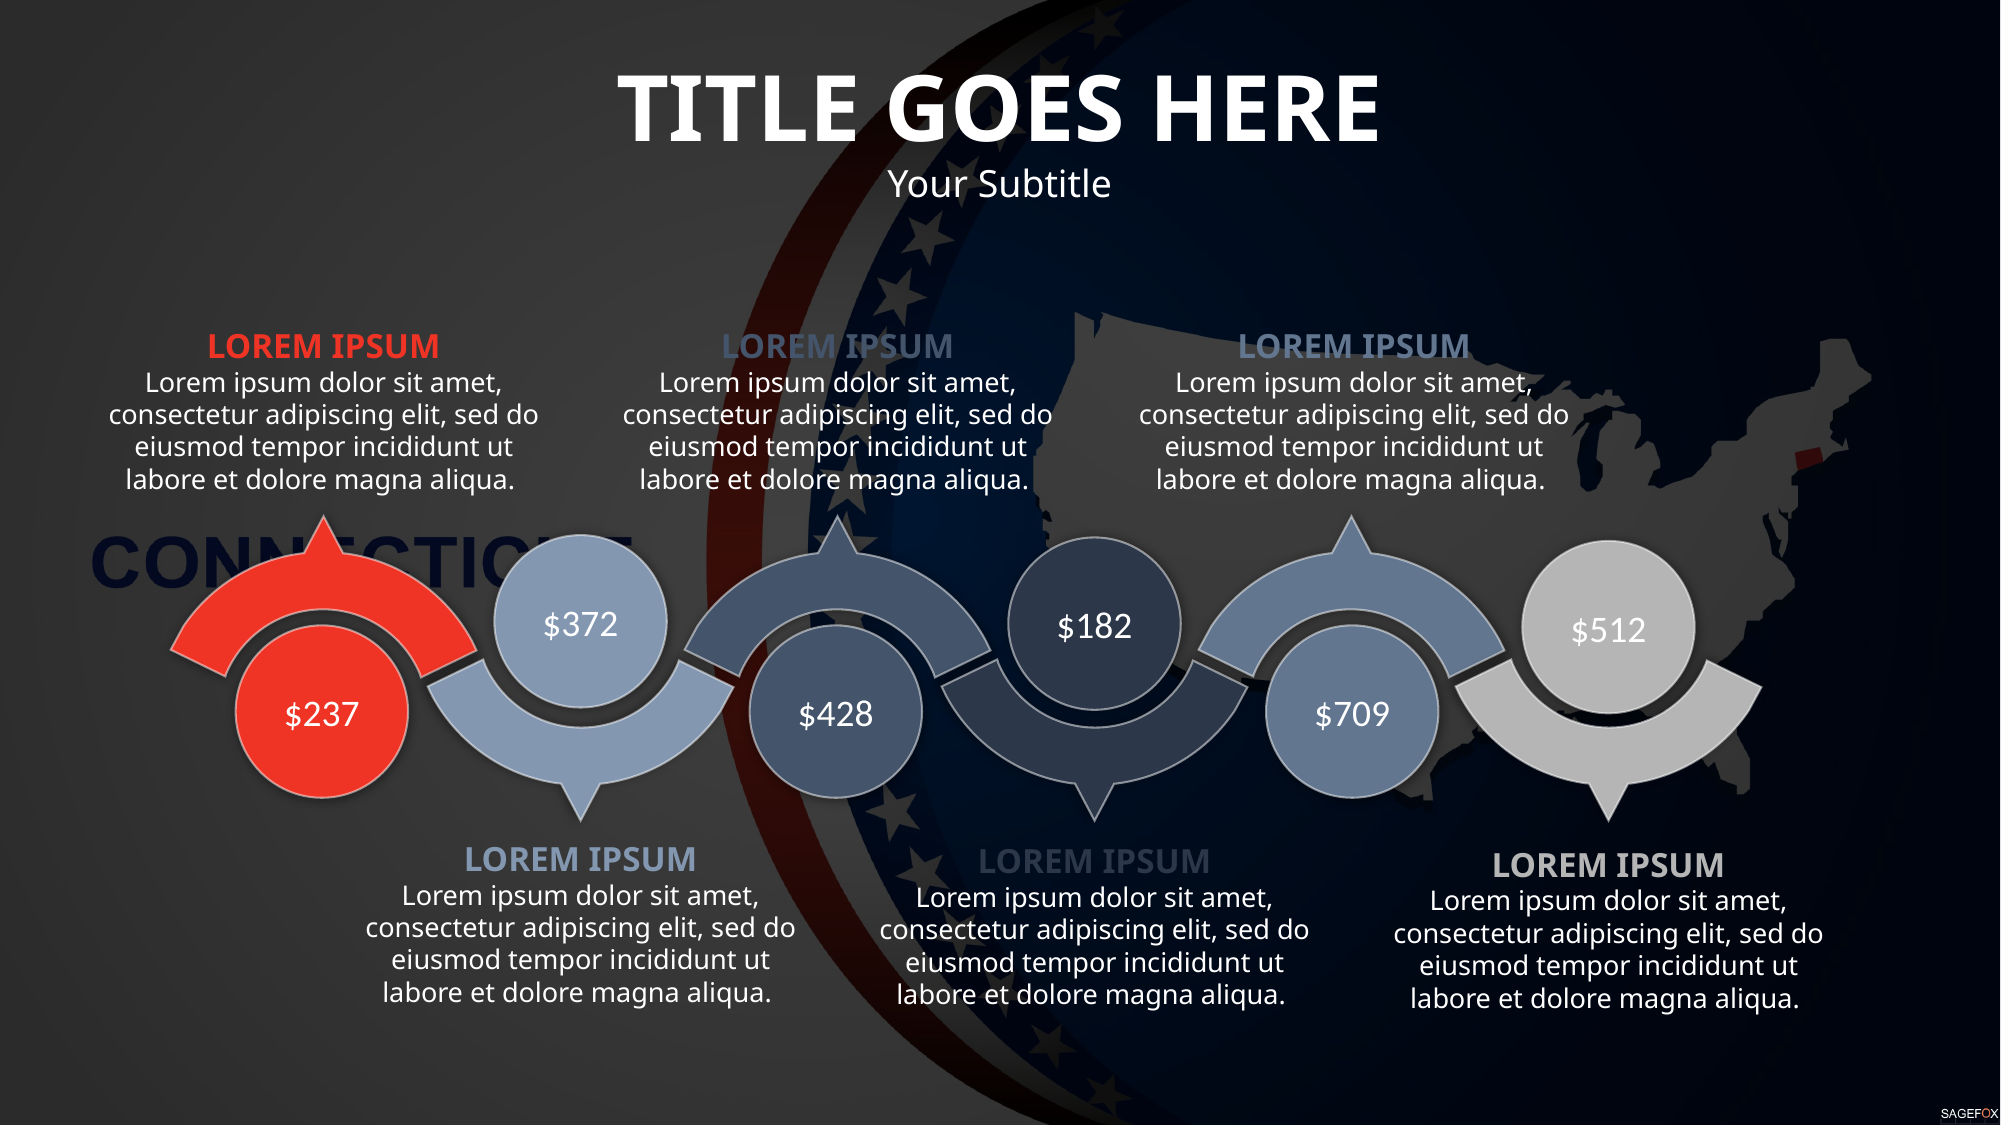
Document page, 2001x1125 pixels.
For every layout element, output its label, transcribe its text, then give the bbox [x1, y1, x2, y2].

text_box $182 [1008, 537, 1181, 710]
text_box $237 [235, 625, 409, 798]
text_box $372 [494, 535, 667, 708]
text_box [1197, 514, 1506, 678]
text_box [426, 658, 735, 823]
text_box LOREM IPSUM Lorem ipsum dolor sit amet, consectetur adipiscing elit, sed do eiusmod tempor incididunt ut labore et dolore magna aliqua. [857, 832, 1333, 1018]
text_box [1454, 658, 1763, 823]
text_box LOREM IPSUM Lorem ipsum dolor sit amet, consectetur adipiscing elit, sed do eiusmod tempor incididunt ut labore et dolore magna aliqua. [1116, 317, 1592, 503]
text_box LOREM IPSUM Lorem ipsum dolor sit amet, consectetur adipiscing elit, sed do eiusmod tempor incididunt ut labore et dolore magna aliqua. [1370, 836, 1847, 1021]
text_box [169, 514, 478, 678]
text_box LOREM IPSUM Lorem ipsum dolor sit amet, consectetur adipiscing elit, sed do eiusmod tempor incididunt ut labore et dolore magna aliqua. [600, 317, 1076, 503]
text_box $512 [1522, 540, 1695, 714]
text_box [683, 514, 992, 678]
text_box LOREM IPSUM Lorem ipsum dolor sit amet, consectetur adipiscing elit, sed do eiusmod tempor incididunt ut labore et dolore magna aliqua. [86, 317, 562, 503]
text_box LOREM IPSUM Lorem ipsum dolor sit amet, consectetur adipiscing elit, sed do eiusmod tempor incididunt ut labore et dolore magna aliqua. [343, 830, 819, 1016]
text_box TITLE GOES HERE Your Subtitle [548, 42, 1452, 212]
picture [0, 0, 2001, 1125]
text_box $428 [749, 625, 923, 798]
text_box $709 [1266, 625, 1439, 798]
text_box [940, 658, 1249, 823]
